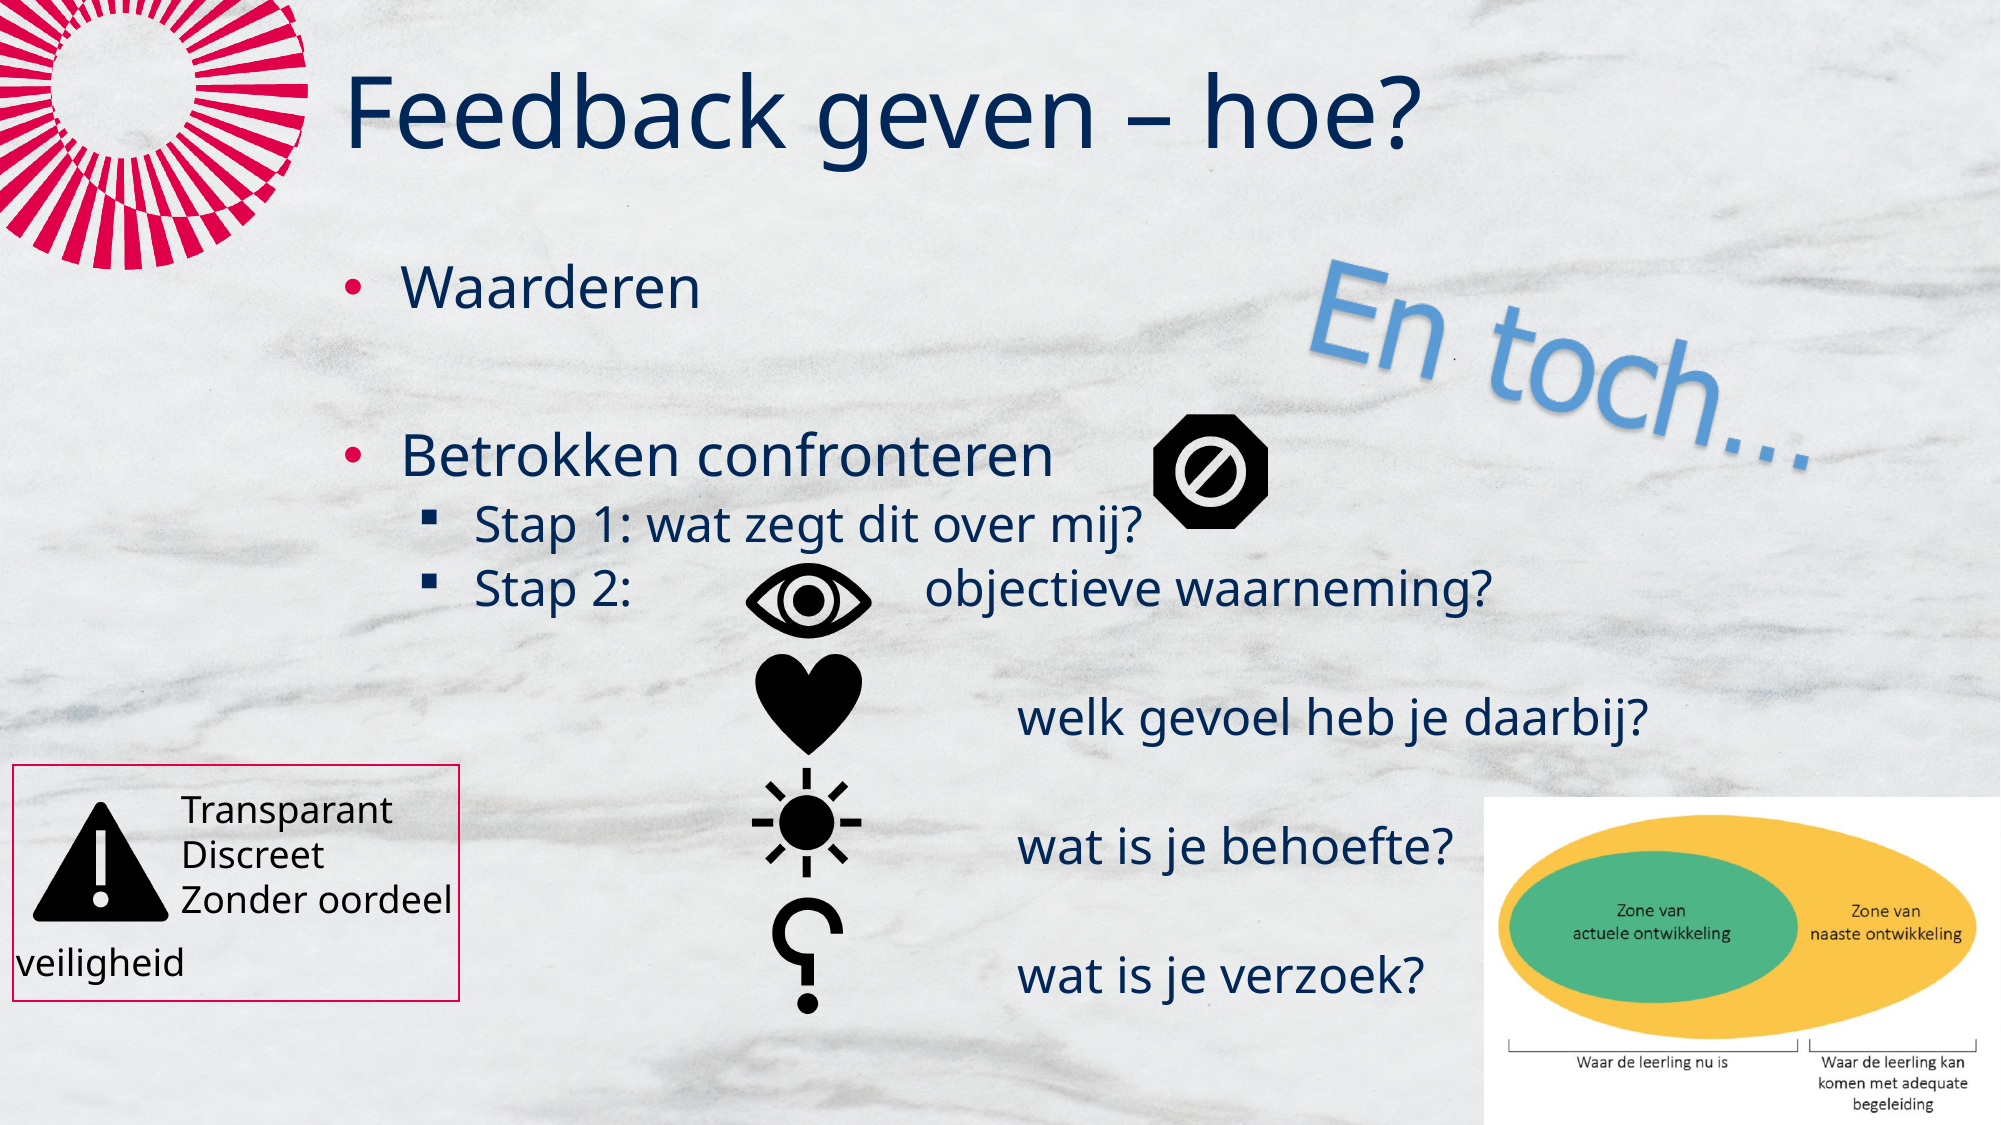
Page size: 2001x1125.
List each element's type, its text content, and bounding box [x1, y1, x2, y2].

list Waarderen Betrokken confronteren Stap 1: wat zegt dit over mij? Stap 2: objectieve waarneming? welk gevoel heb je daarbij? wat is je behoefte? wat is je verzoek? [327, 250, 1960, 1031]
text_box Transparant Discreet Zonder oordeel [460, 778, 469, 929]
text_box [12, 764, 460, 1002]
title Feedback geven – hoe? [327, 11, 1960, 222]
text_box veiligheid [1, 931, 201, 992]
picture [0, 0, 2001, 1125]
